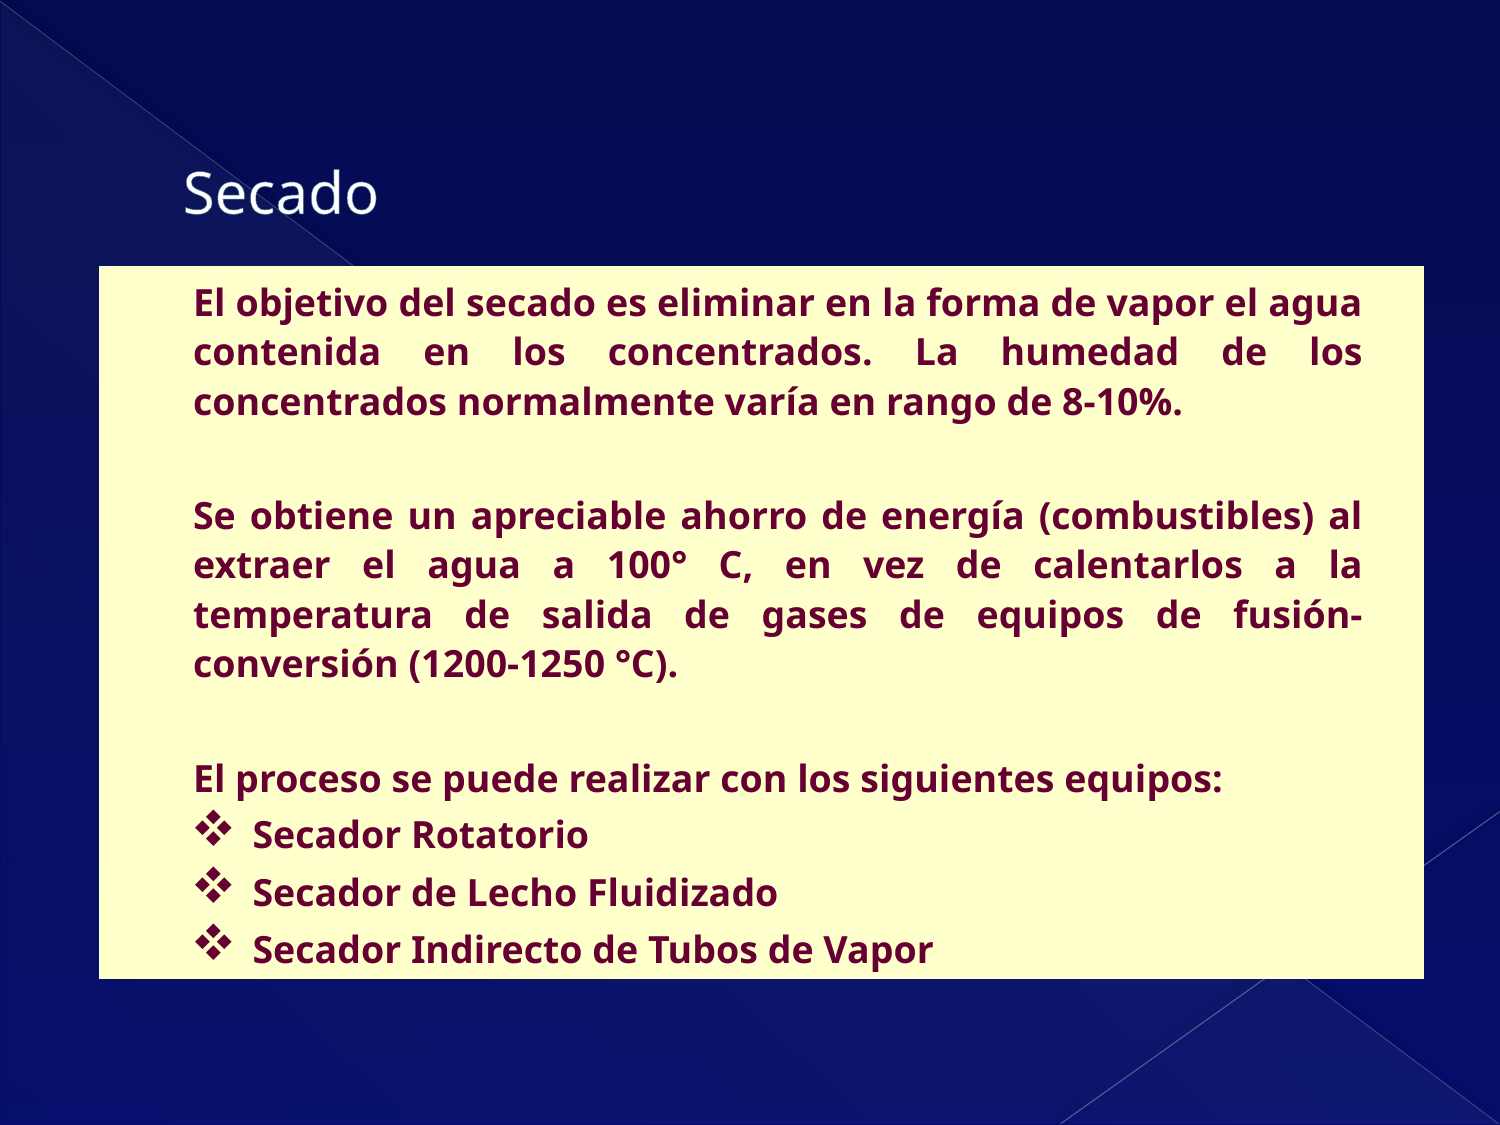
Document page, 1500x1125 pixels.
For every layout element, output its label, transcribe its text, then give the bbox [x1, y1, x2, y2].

text_box El objetivo del secado es eliminar en la forma de vapor el agua contenida en los concentrados. La humedad de los concentrados normalmente varía en rango de 8-10%. Se obtiene un apreciable ahorro de energía (combustibles) al extraer el agua a 100° C, en vez de calentarlos a la temperatura de salida de gases de equipos de fusión-conversión (1200-1250 °C). El proceso se puede realizar con los siguientes equipos: Secador Rotatorio Secador de Lecho Fluidizado Secador Indirecto de Tubos de Vapor [100, 267, 1424, 978]
title Secado [88, 137, 1439, 244]
